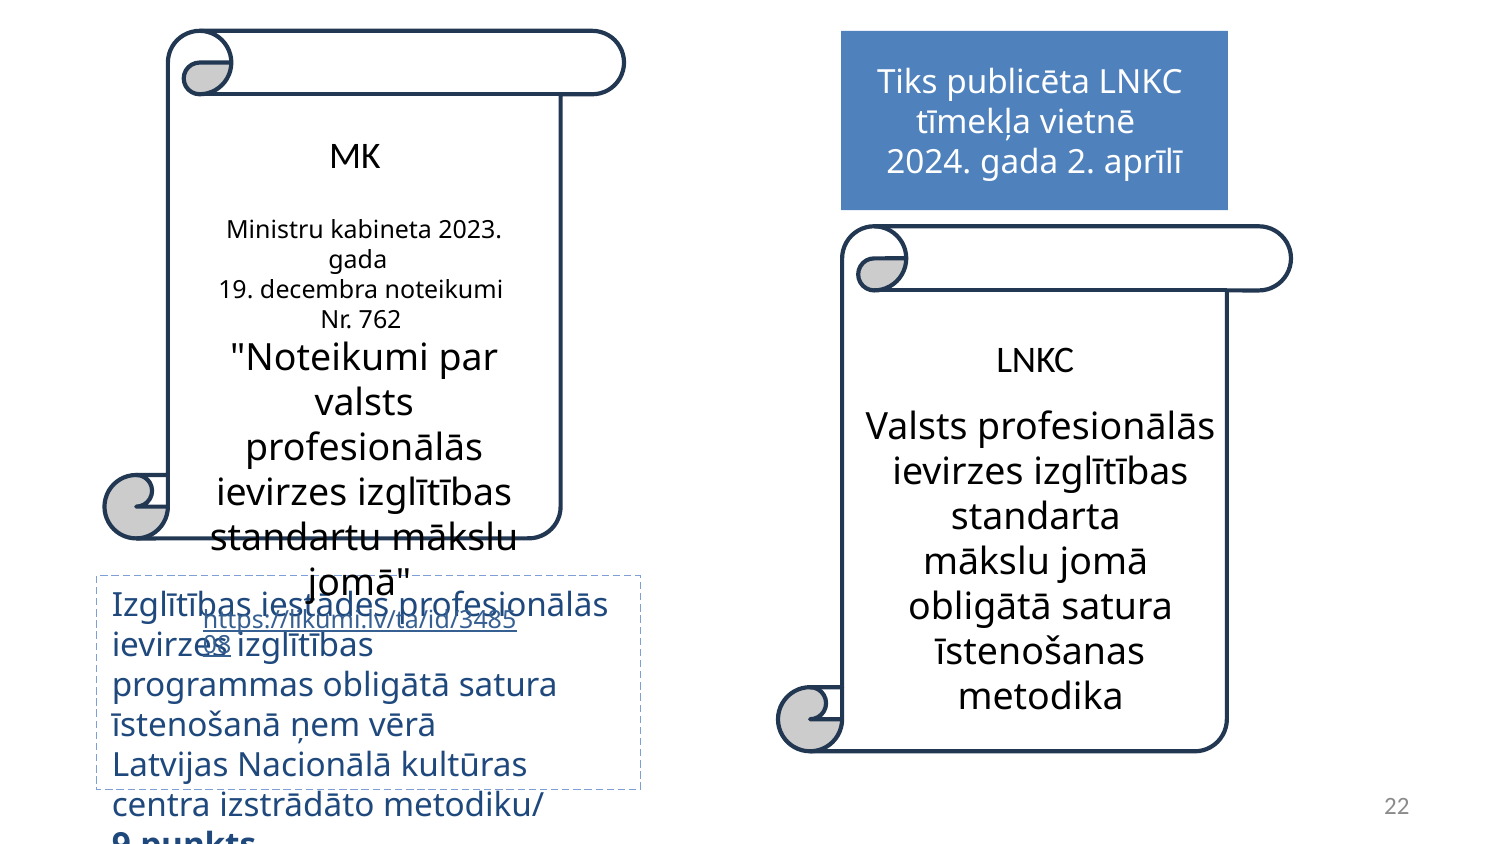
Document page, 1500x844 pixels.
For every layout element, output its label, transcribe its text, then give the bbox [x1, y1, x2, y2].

text_box MK [290, 114, 420, 194]
text_box LNKC [970, 317, 1100, 398]
text_box Valsts profesionālās ievirzes izglītības standarta mākslu jomā obligātā satura īstenošanas metodika [848, 394, 1233, 725]
text_box [102, 28, 627, 541]
text_box [775, 224, 1294, 754]
text_box Tiks publicēta LNKC tīmekļa vietnē 2024. gada 2. aprīlī [839, 29, 1230, 212]
text_box Ministru kabineta 2023. gada 19. decembra noteikumi Nr. 762 "Noteikumi par valsts profesionālās ievirzes izglītības standartu mākslu jomā" https://likumi.lv/ta/id/348508 [187, 206, 541, 675]
list Izglītības iestādes profesionālās ievirzes izglītības programmas obligātā satura īstenošanā ņem vērā Latvijas Nacionālā kultūras centra izstrādāto metodiku/ 9.punkts [96, 575, 641, 790]
slide_number 22 [1074, 782, 1425, 827]
